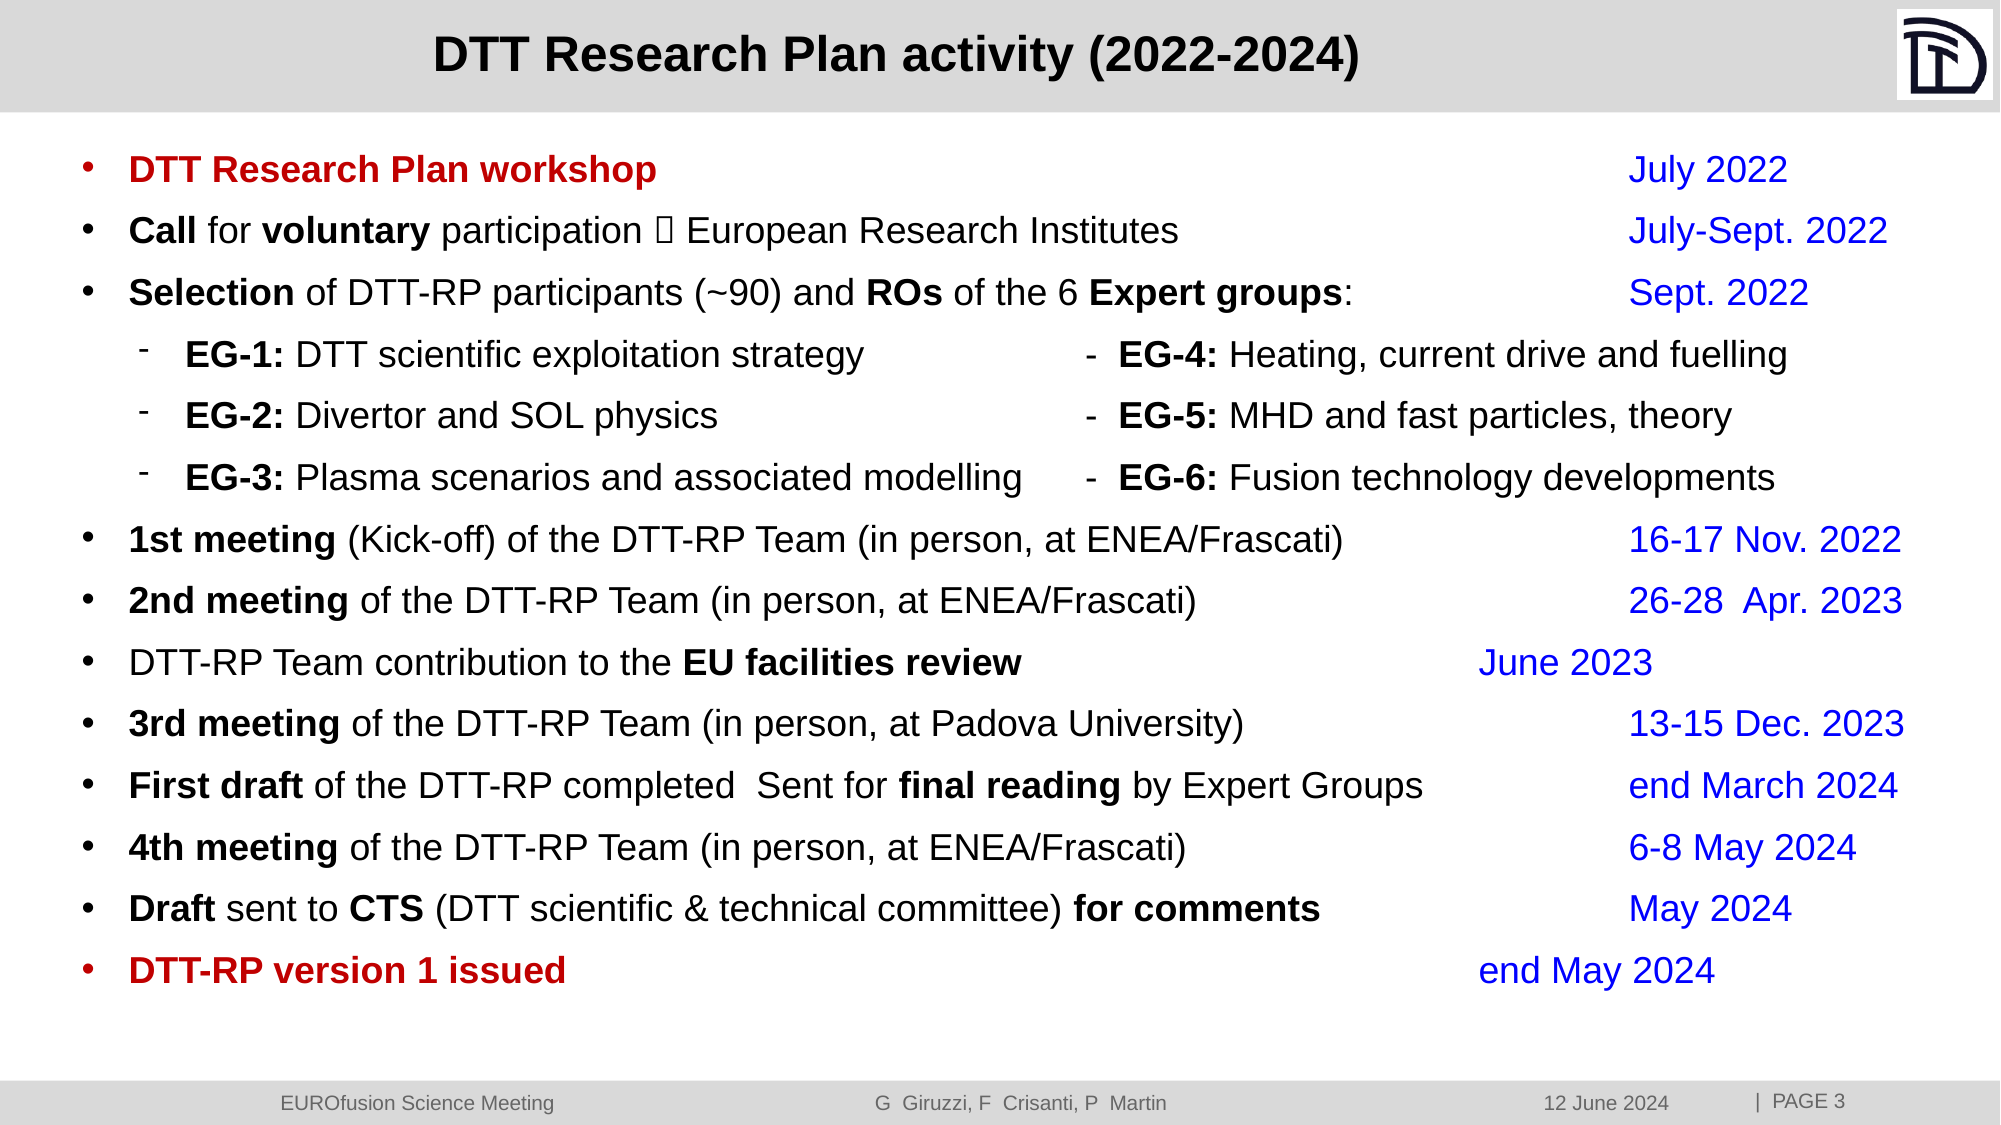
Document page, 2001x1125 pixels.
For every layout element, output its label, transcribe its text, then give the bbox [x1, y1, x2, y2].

text_box DTT Research Plan workshop July 2022 Call for voluntary participation  European Research Institutes July-Sept. 2022 Selection of DTT-RP participants (~90) and ROs of the 6 Expert groups: Sept. 2022 EG-1: DTT scientific exploitation strategy - EG-4: Heating, current drive and fuelling EG-2: Divertor and SOL physics - EG-5: MHD and fast particles, theory EG-3: Plasma scenarios and associated modelling - EG-6: Fusion technology developments 1st meeting (Kick-off) of the DTT-RP Team (in person, at ENEA/Frascati) 16-17 Nov. 2022 2nd meeting of the DTT-RP Team (in person, at ENEA/Frascati) 26-28 Apr. 2023 DTT-RP Team contribution to the EU facilities review June 2023 3rd meeting of the DTT-RP Team (in person, at Padova University) 13-15 Dec. 2023 First draft of the DTT-RP completed Sent for final reading by Expert Groups end March 2024 4th meeting of the DTT-RP Team (in person, at ENEA/Frascati) 6-8 May 2024 Draft sent to CTS (DTT scientific & technical committee) for comments May 2024 DTT-RP version 1 issued end May 2024 [66, 137, 1922, 999]
picture [1897, 9, 1993, 100]
title DTT Research Plan activity (2022-2024) [432, 3, 1402, 99]
